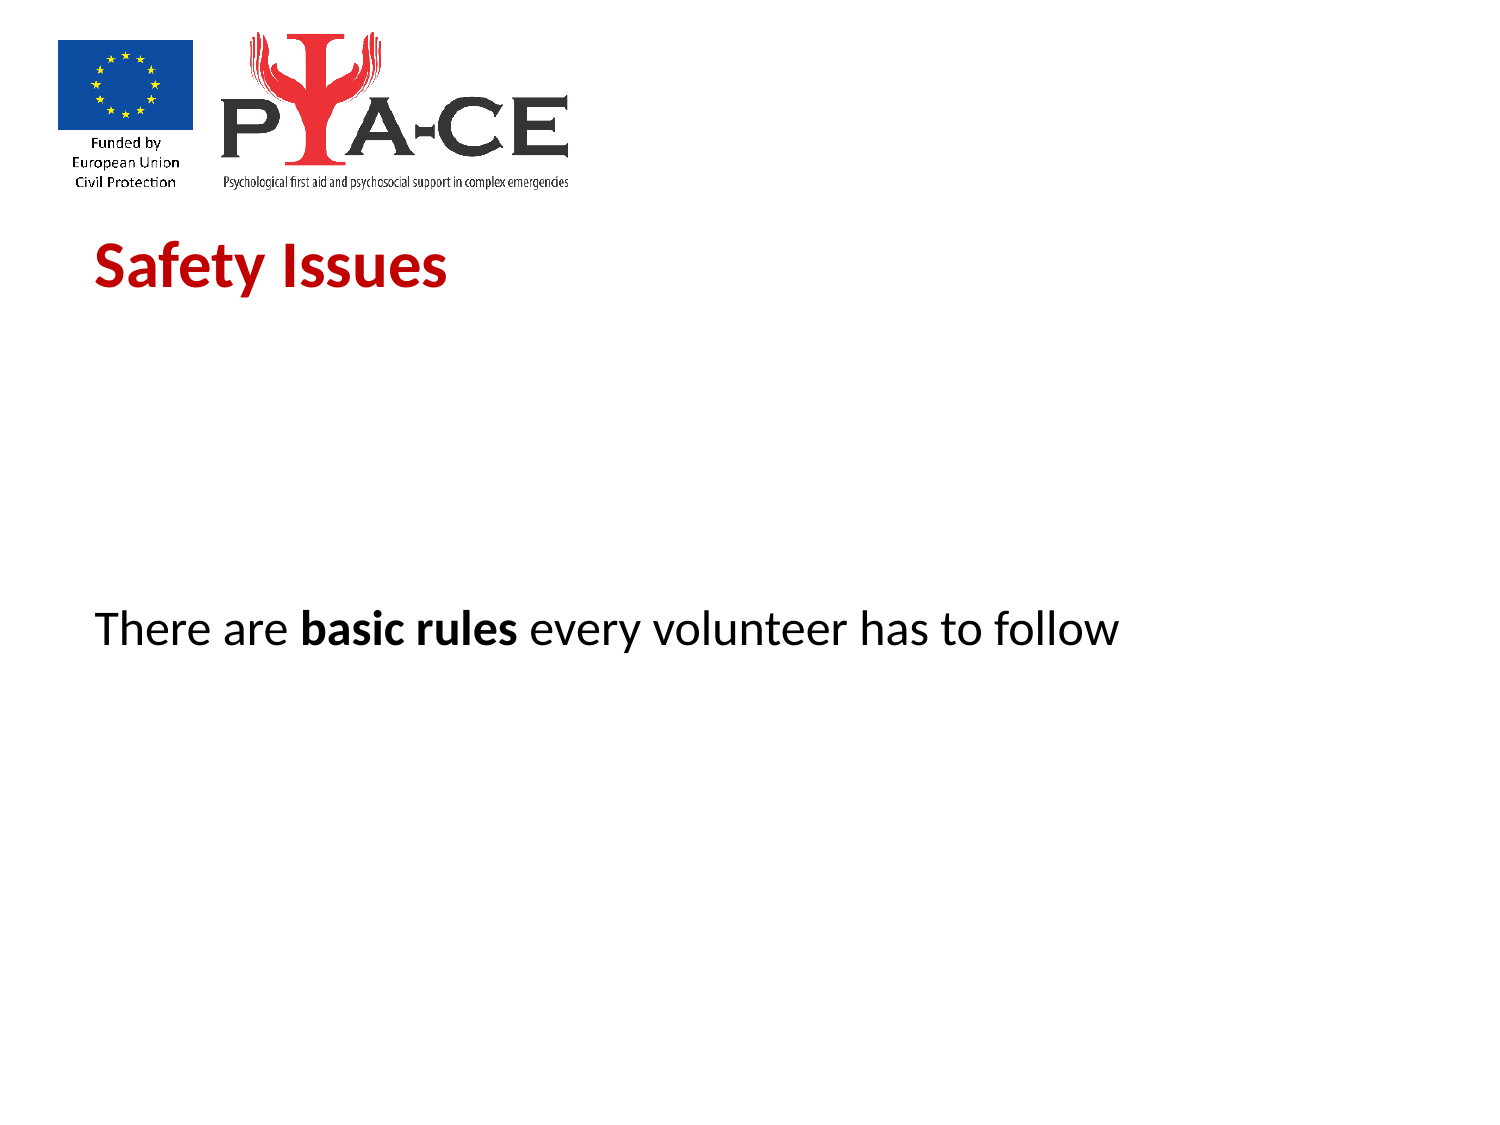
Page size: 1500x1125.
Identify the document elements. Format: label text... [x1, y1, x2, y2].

text_box Safety Issues There are basic rules every volunteer has to follow [79, 222, 1440, 1060]
picture [29, 27, 568, 190]
